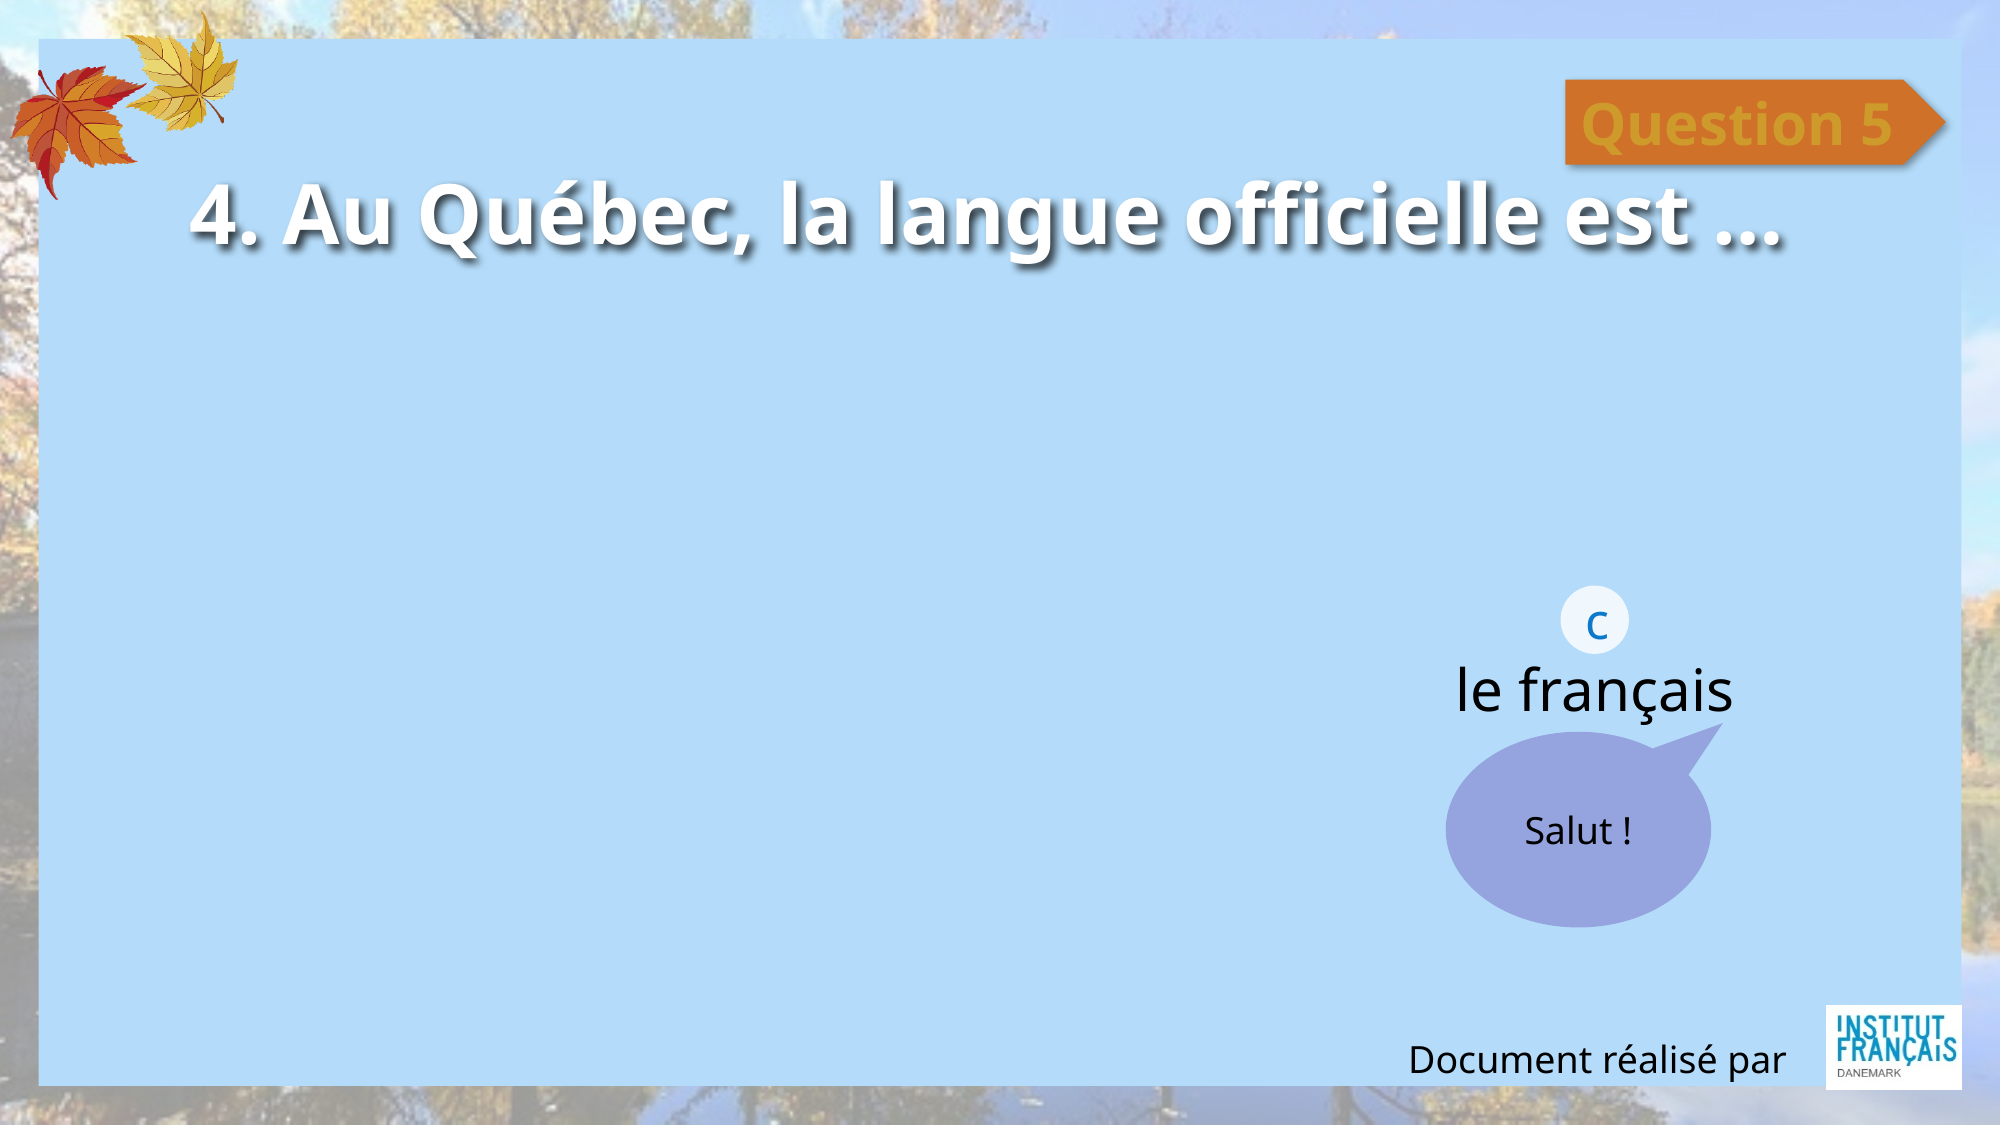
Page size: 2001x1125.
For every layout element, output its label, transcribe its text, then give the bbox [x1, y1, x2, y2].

picture [1826, 1005, 1962, 1090]
text_box le français [1381, 646, 1809, 731]
text_box c [1559, 584, 1630, 646]
text_box Question 5 [1565, 79, 1946, 165]
text_box Salut ! [1444, 722, 1724, 929]
title 4. Au Québec, la langue officielle est … [174, 105, 1825, 331]
picture [10, 10, 238, 200]
